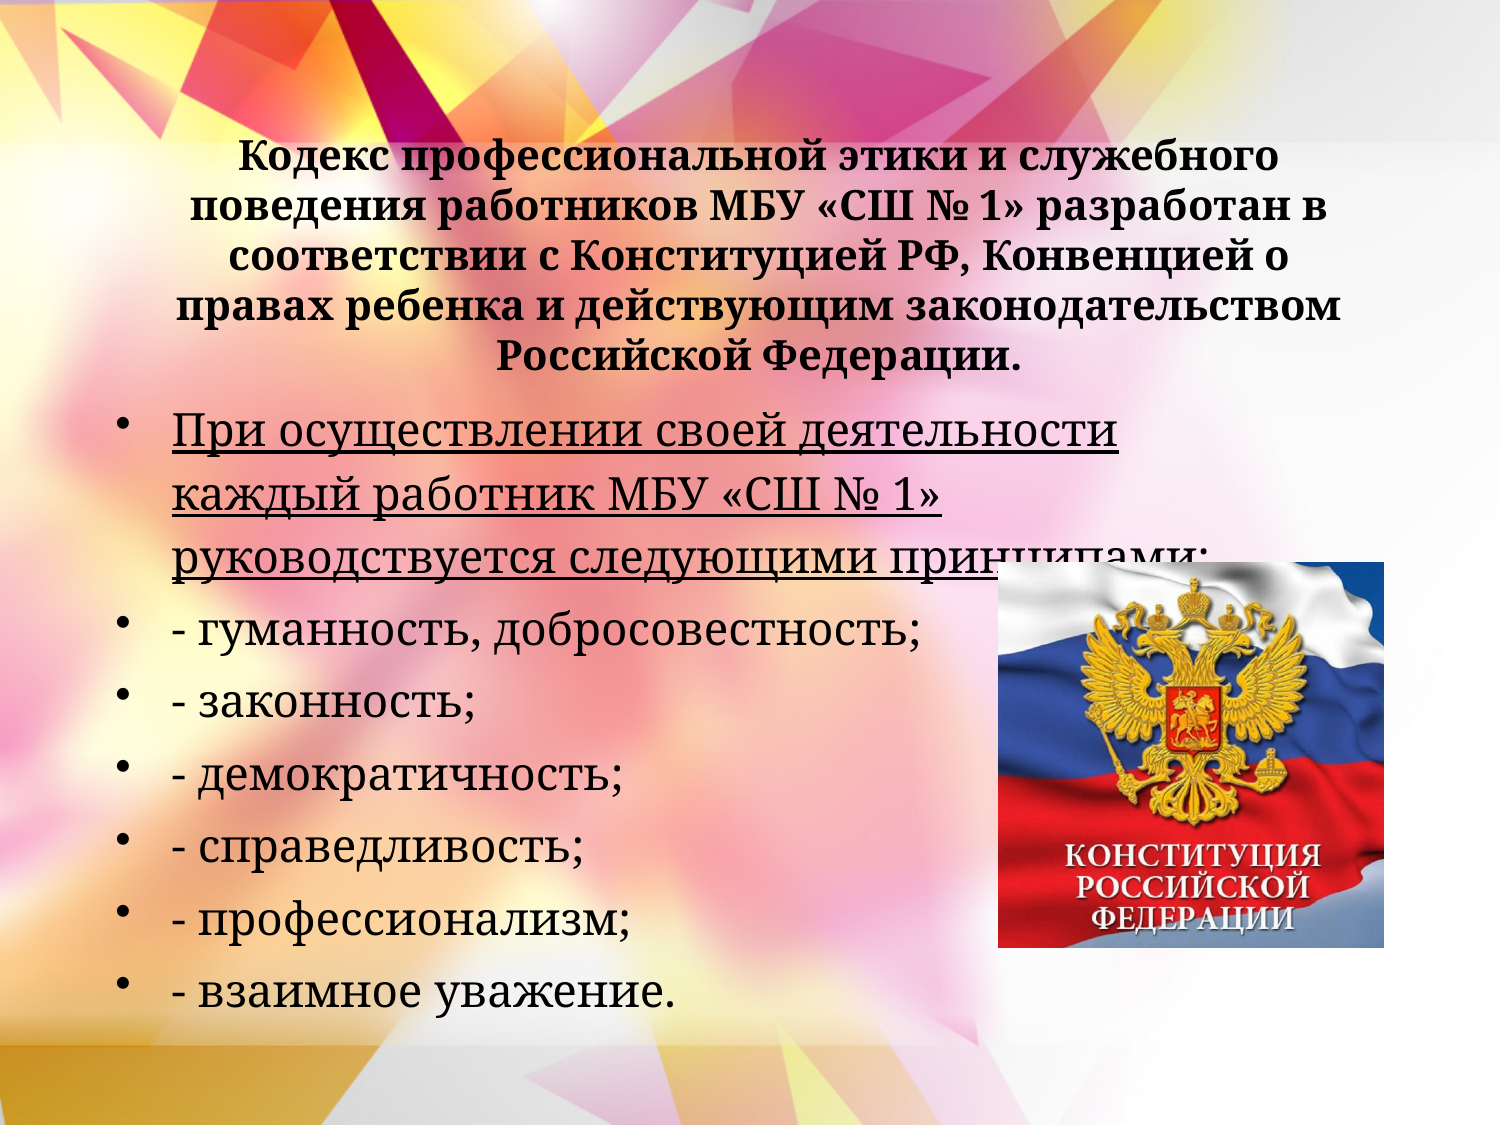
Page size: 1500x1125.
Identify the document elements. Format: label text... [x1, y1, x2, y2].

picture [0, 0, 1500, 1125]
list При осуществлении своей деятельности каждый работник МБУ «СШ № 1» руководствуется следующими принципами: - гуманность, добросовестность; - законность; - демократичность; - справедливость; - профессионализм; - взаимное уважение. [100, 385, 1301, 1073]
title Кодекс профессиональной этики и служебного поведения работников МБУ «СШ № 1» разработан в соответствии с Конституцией РФ, Конвенцией о правах ребенка и действующим законодательством Российской Федерации. [159, 219, 1360, 338]
